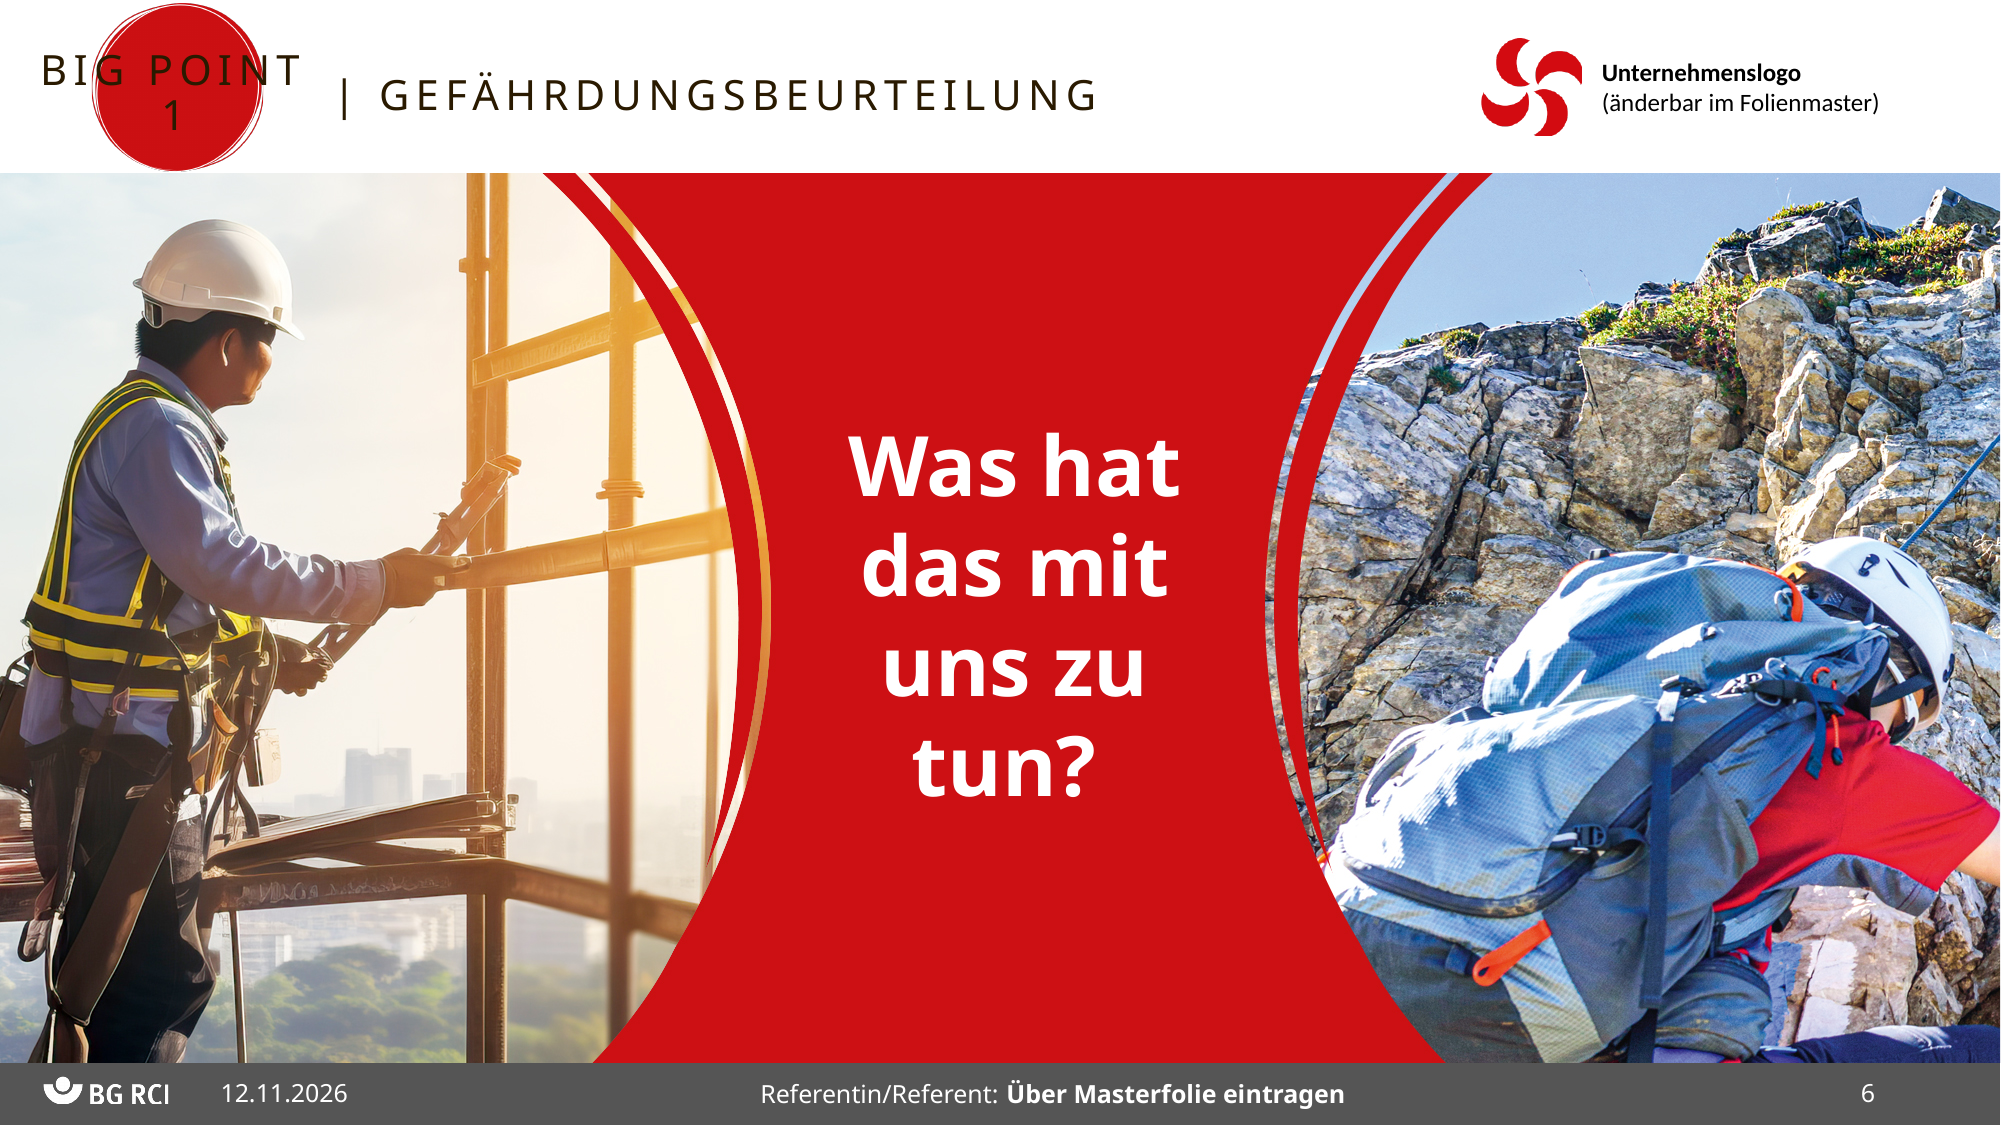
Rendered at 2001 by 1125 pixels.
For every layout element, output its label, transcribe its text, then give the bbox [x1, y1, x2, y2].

slide_number 6 [1742, 1070, 1875, 1118]
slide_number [192, 1070, 377, 1118]
picture [0, 173, 2001, 1063]
